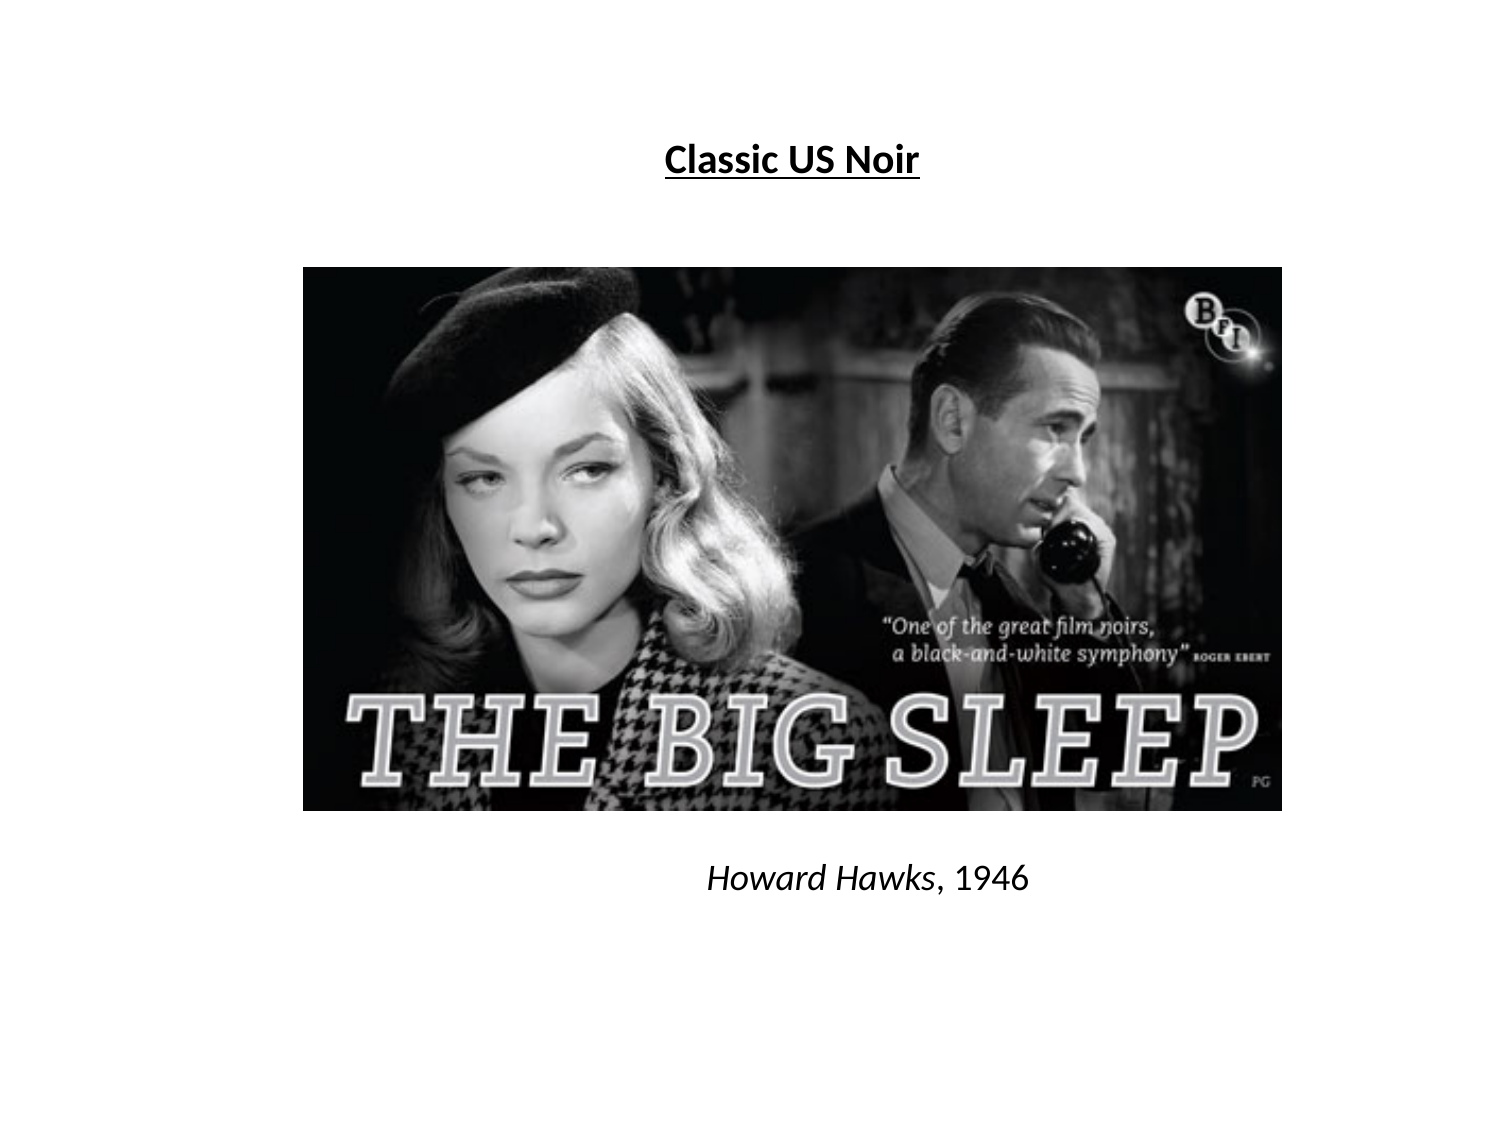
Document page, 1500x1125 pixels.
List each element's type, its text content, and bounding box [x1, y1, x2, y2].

text_box Howard Hawks, 1946 [584, 845, 1152, 906]
picture [303, 267, 1282, 811]
text_box Classic US Noir [303, 29, 1282, 190]
